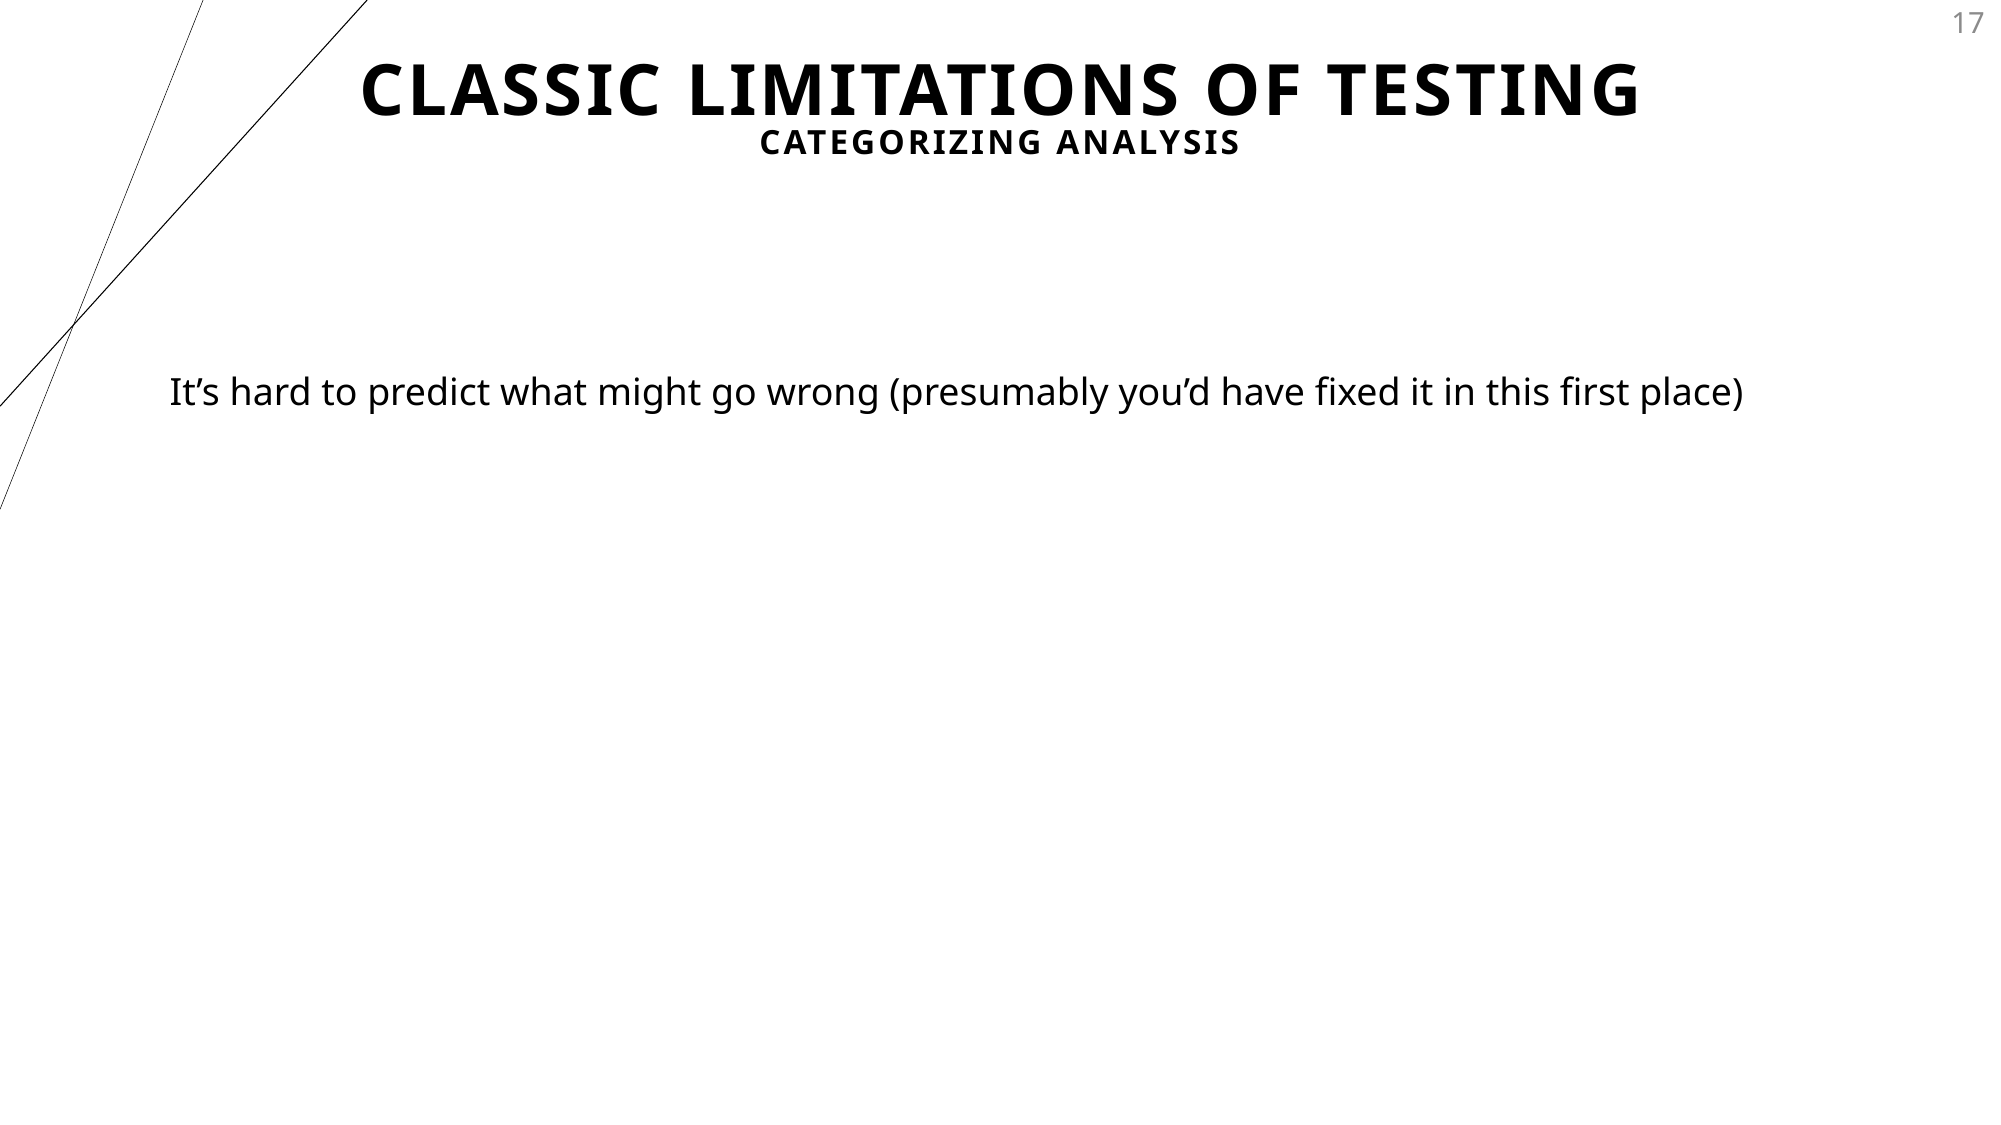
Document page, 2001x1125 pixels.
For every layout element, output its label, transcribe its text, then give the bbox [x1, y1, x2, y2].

title Classic Limitations of Testing [3, 0, 2000, 202]
text_box CATEGORIZING ANALYSIS [1, 34, 1998, 253]
text_box It’s hard to predict what might go wrong (presumably you’d have fixed it in this first place) [154, 360, 1760, 421]
